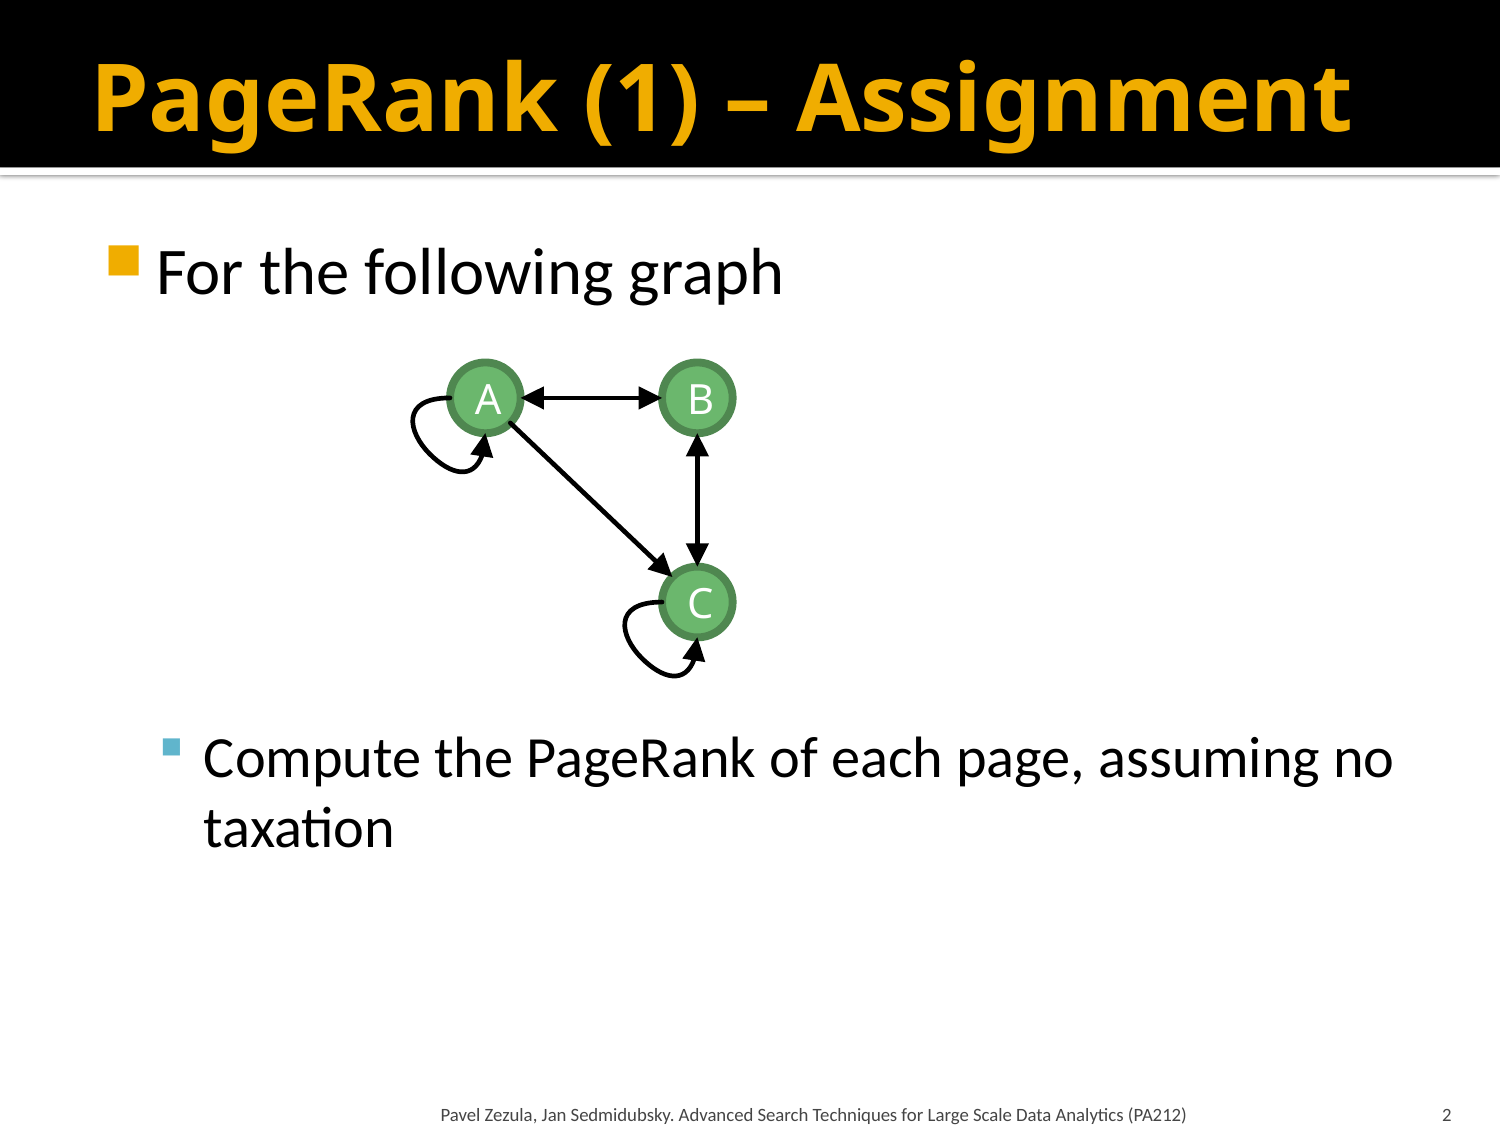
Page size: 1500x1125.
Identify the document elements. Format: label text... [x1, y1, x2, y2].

list For the following graph Compute the PageRank of each page, assuming no taxation [75, 212, 1467, 1075]
footer Pavel Zezula, Jan Sedmidubsky. Advanced Search Techniques for Large Scale Data Analytics (PA212) [433, 1080, 1337, 1125]
title PageRank (1) – Assignment [75, 12, 1425, 175]
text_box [449, 362, 733, 638]
slide_number 2 [1345, 1080, 1467, 1125]
